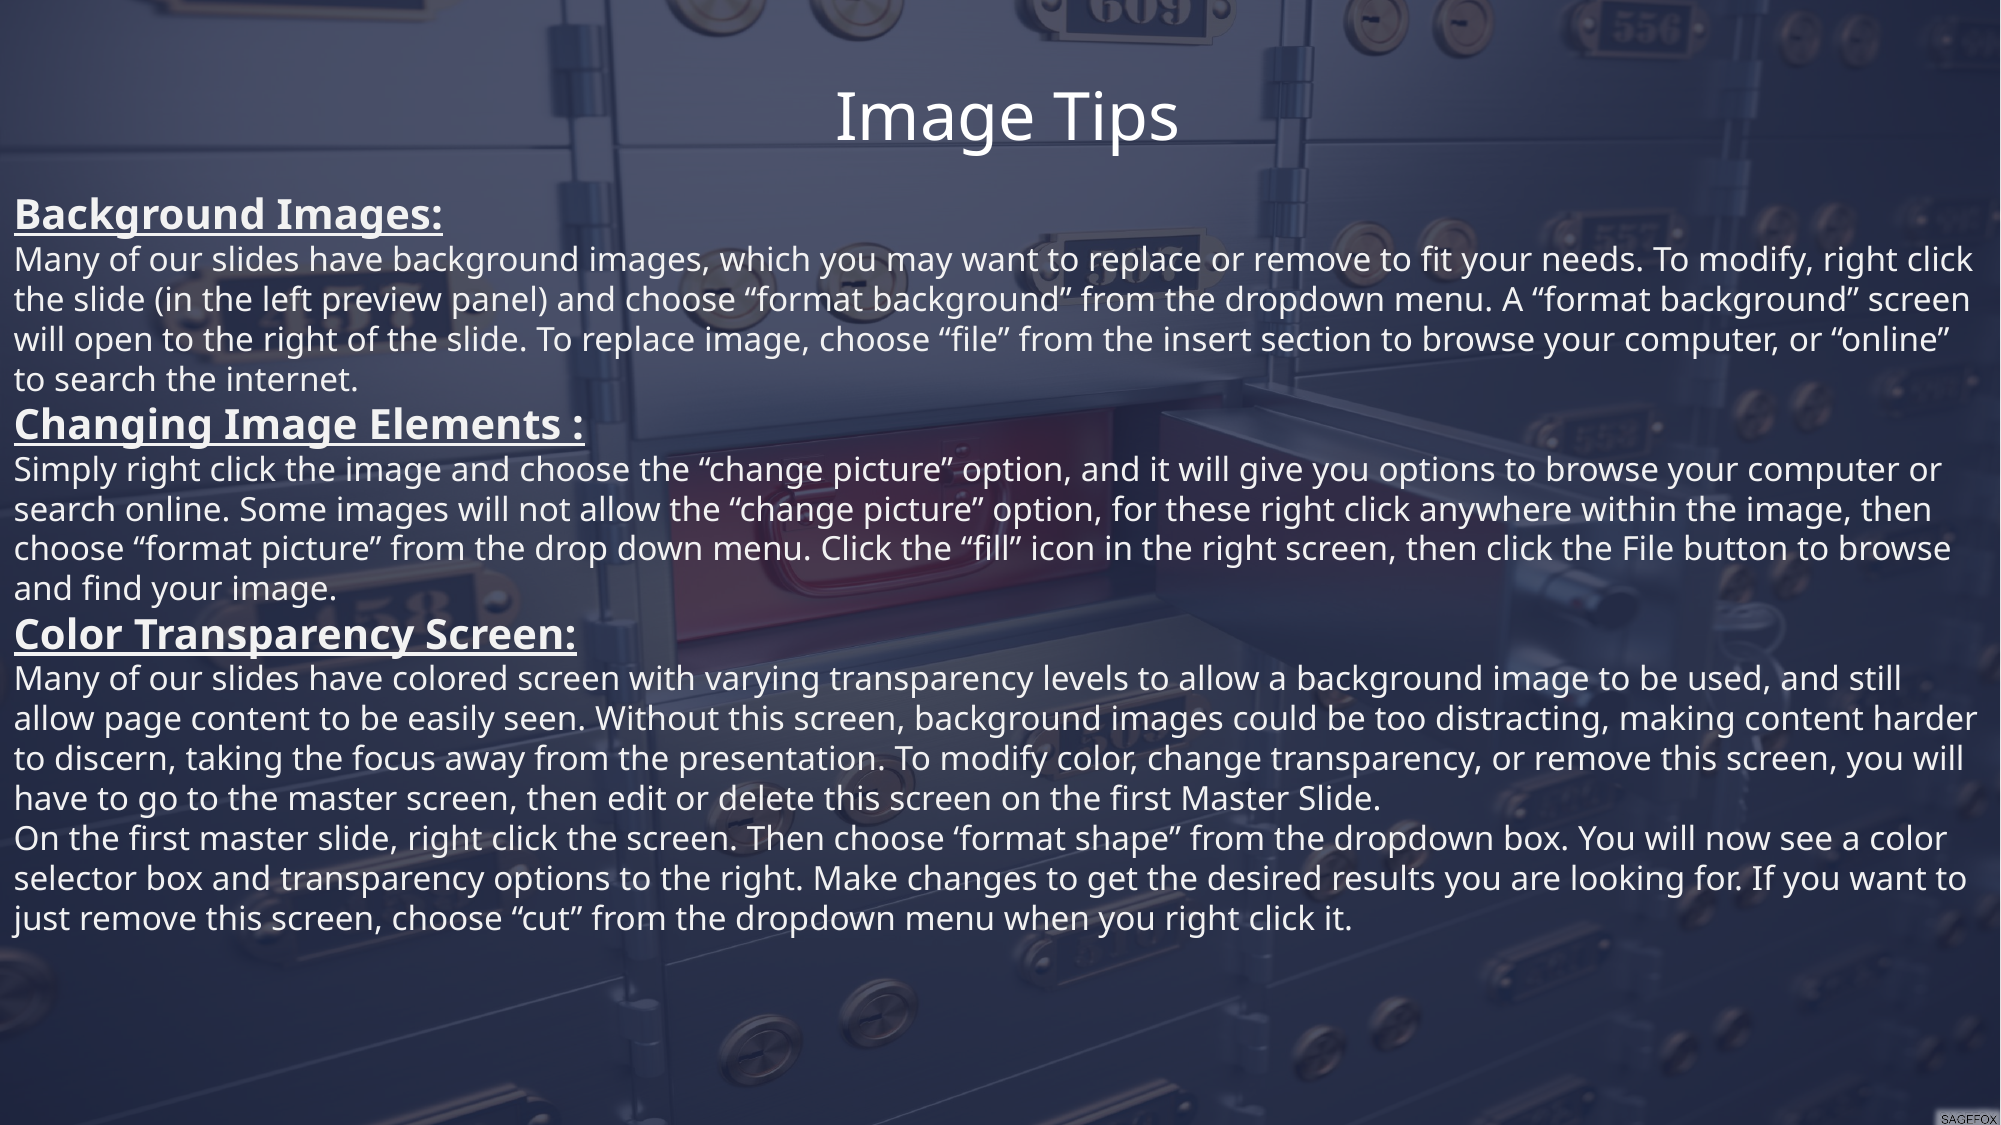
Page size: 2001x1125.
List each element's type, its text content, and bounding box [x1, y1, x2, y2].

text_box Background Images: Many of our slides have background images, which you may want to replace or remove to fit your needs. To modify, right click the slide (in the left preview panel) and choose “format background” from the dropdown menu. A “format background” screen will open to the right of the slide. To replace image, choose “file” from the insert section to browse your computer, or “online” to search the internet. Changing Image Elements : Simply right click the image and choose the “change picture” option, and it will give you options to browse your computer or search online. Some images will not allow the “change picture” option, for these right click anywhere within the image, then choose “format picture” from the drop down menu. Click the “fill” icon in the right screen, then click the File button to browse and find your image. Color Transparency Screen: Many of our slides have colored screen with varying transparency levels to allow a background image to be used, and still allow page content to be easily seen. Without this screen, background images could be too distracting, making content harder to discern, taking the focus away from the presentation. To modify color, change transparency, or remove this screen, you will have to go to the master screen, then edit or delete this screen on the first Master Slide. On the first master slide, right click the screen. Then choose ‘format shape” from the dropdown box. You will now see a color selector box and transparency options to the right. Make changes to get the desired results you are looking for. If you want to just remove this screen, choose “cut” from the dropdown menu when you right click it. [0, 0, 2000, 1125]
title Image Tips [597, 59, 1420, 177]
picture [1938, 1114, 1999, 1125]
